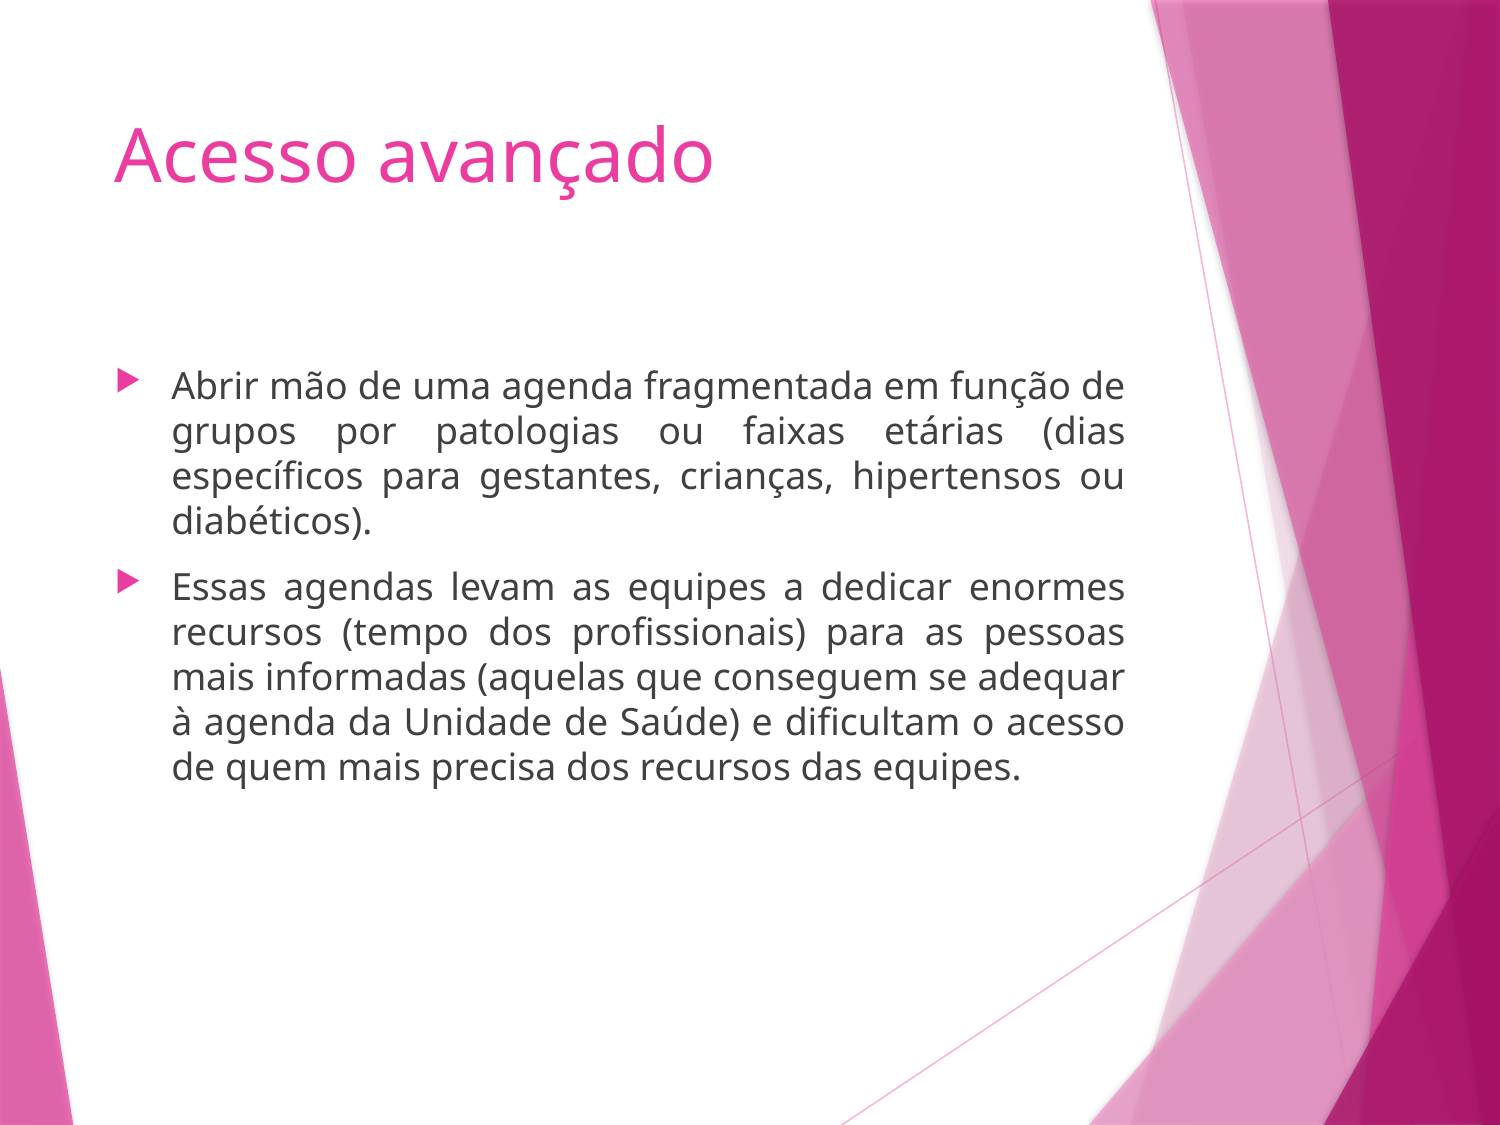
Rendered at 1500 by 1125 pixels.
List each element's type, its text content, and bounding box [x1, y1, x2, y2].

title Acesso avançado [99, 99, 1142, 317]
list Abrir mão de uma agenda fragmentada em função de grupos por patologias ou faixas etárias (dias específicos para gestantes, crianças, hipertensos ou diabéticos). Essas agendas levam as equipes a dedicar enormes recursos (tempo dos profissionais) para as pessoas mais informadas (aquelas que conseguem se adequar à agenda da Unidade de Saúde) e dificultam o acesso de quem mais precisa dos recursos das equipes. [99, 354, 1142, 992]
